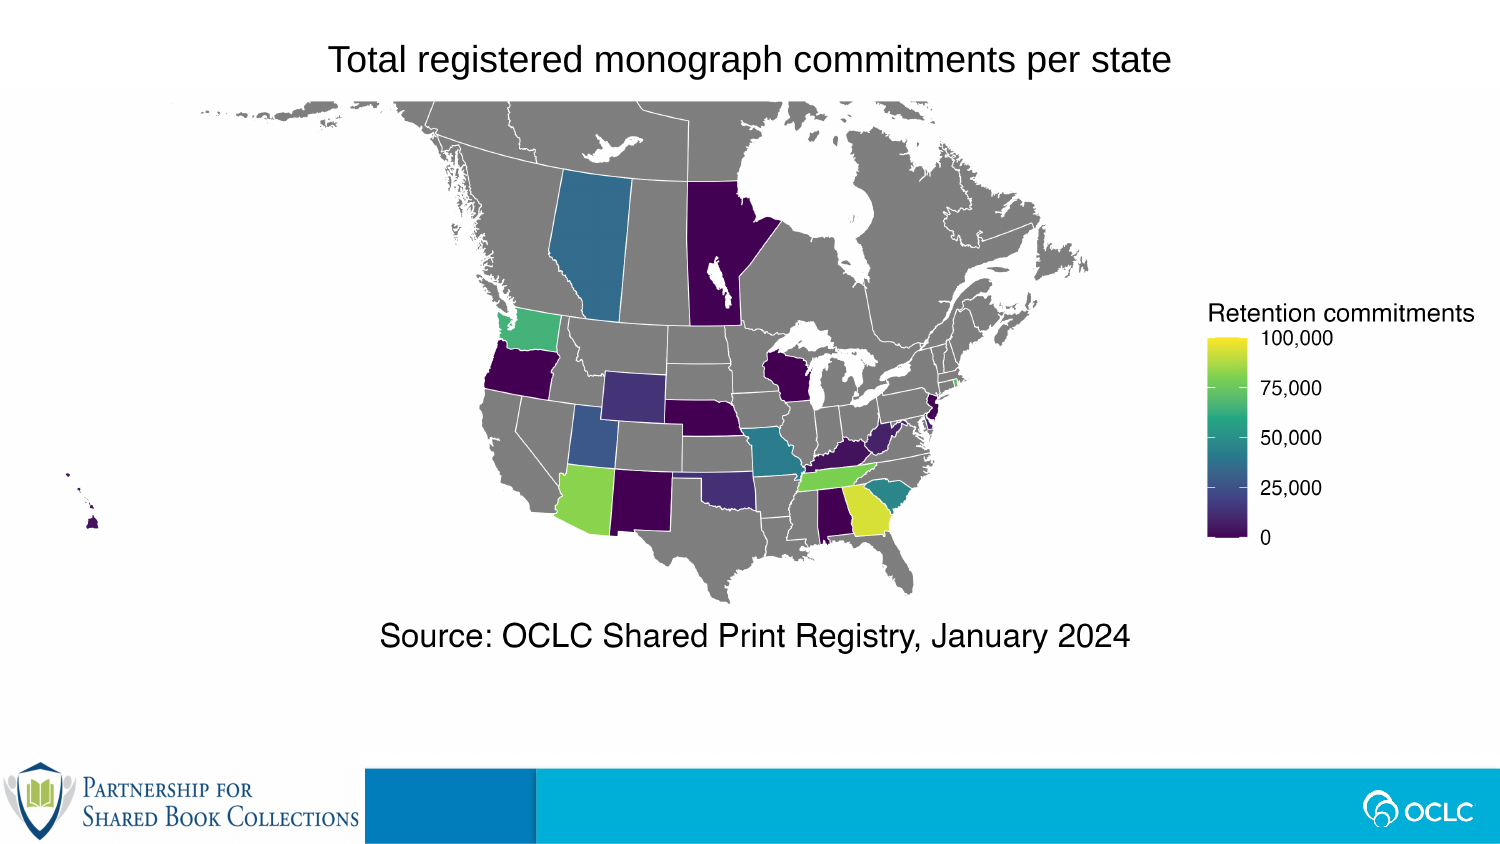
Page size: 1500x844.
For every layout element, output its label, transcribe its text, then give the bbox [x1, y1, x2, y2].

text_box Total registered monograph commitments per state [256, 27, 1244, 86]
picture [0, 88, 1500, 844]
